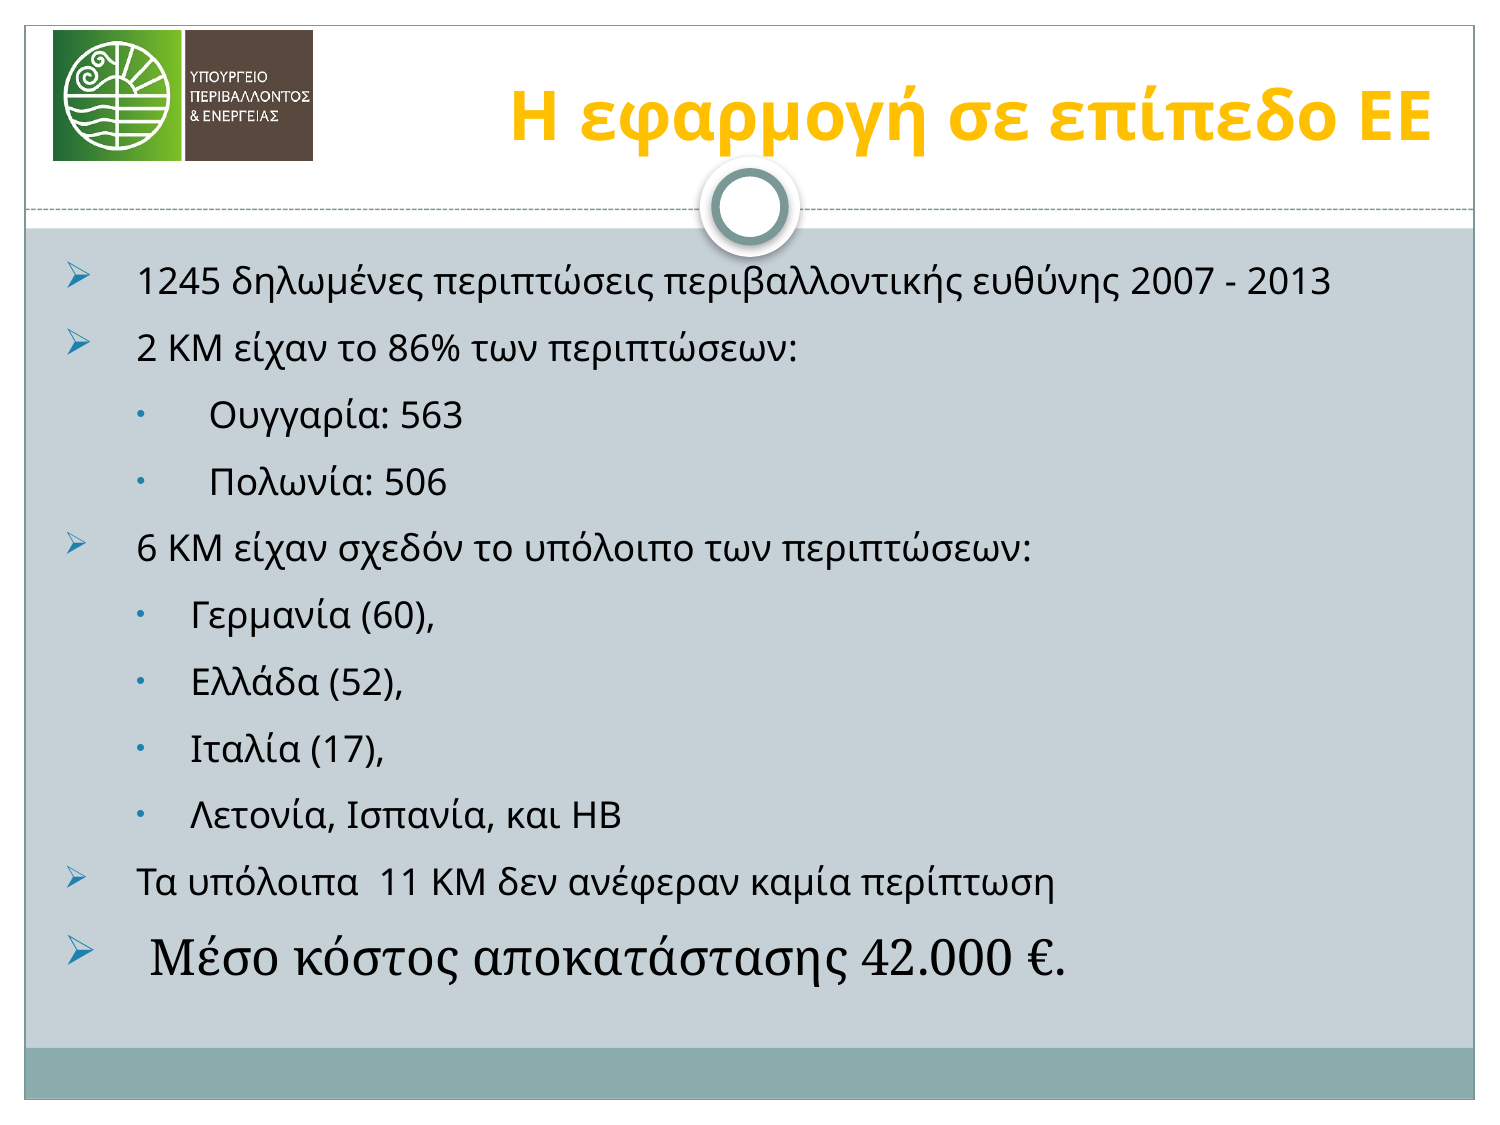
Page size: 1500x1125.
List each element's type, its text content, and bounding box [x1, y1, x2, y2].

picture [52, 30, 314, 162]
title Η εφαρμογή σε επίπεδο ΕΕ [318, 37, 1450, 162]
list 1245 δηλωμένες περιπτώσεις περιβαλλοντικής ευθύνης 2007 - 2013 2 ΚΜ είχαν το 86% των περιπτώσεων: Ουγγαρία: 563 Πολωνία: 506 6 ΚΜ είχαν σχεδόν το υπόλοιπο των περιπτώσεων: Γερμανία (60), Ελλάδα (52), Ιταλία (17), Λετονία, Ισπανία, και ΗΒ Τα υπόλοιπα 11 ΚΜ δεν ανέφεραν καμία περίπτωση Μέσο κόστος αποκατάστασης 42.000 €. [49, 250, 1445, 1001]
